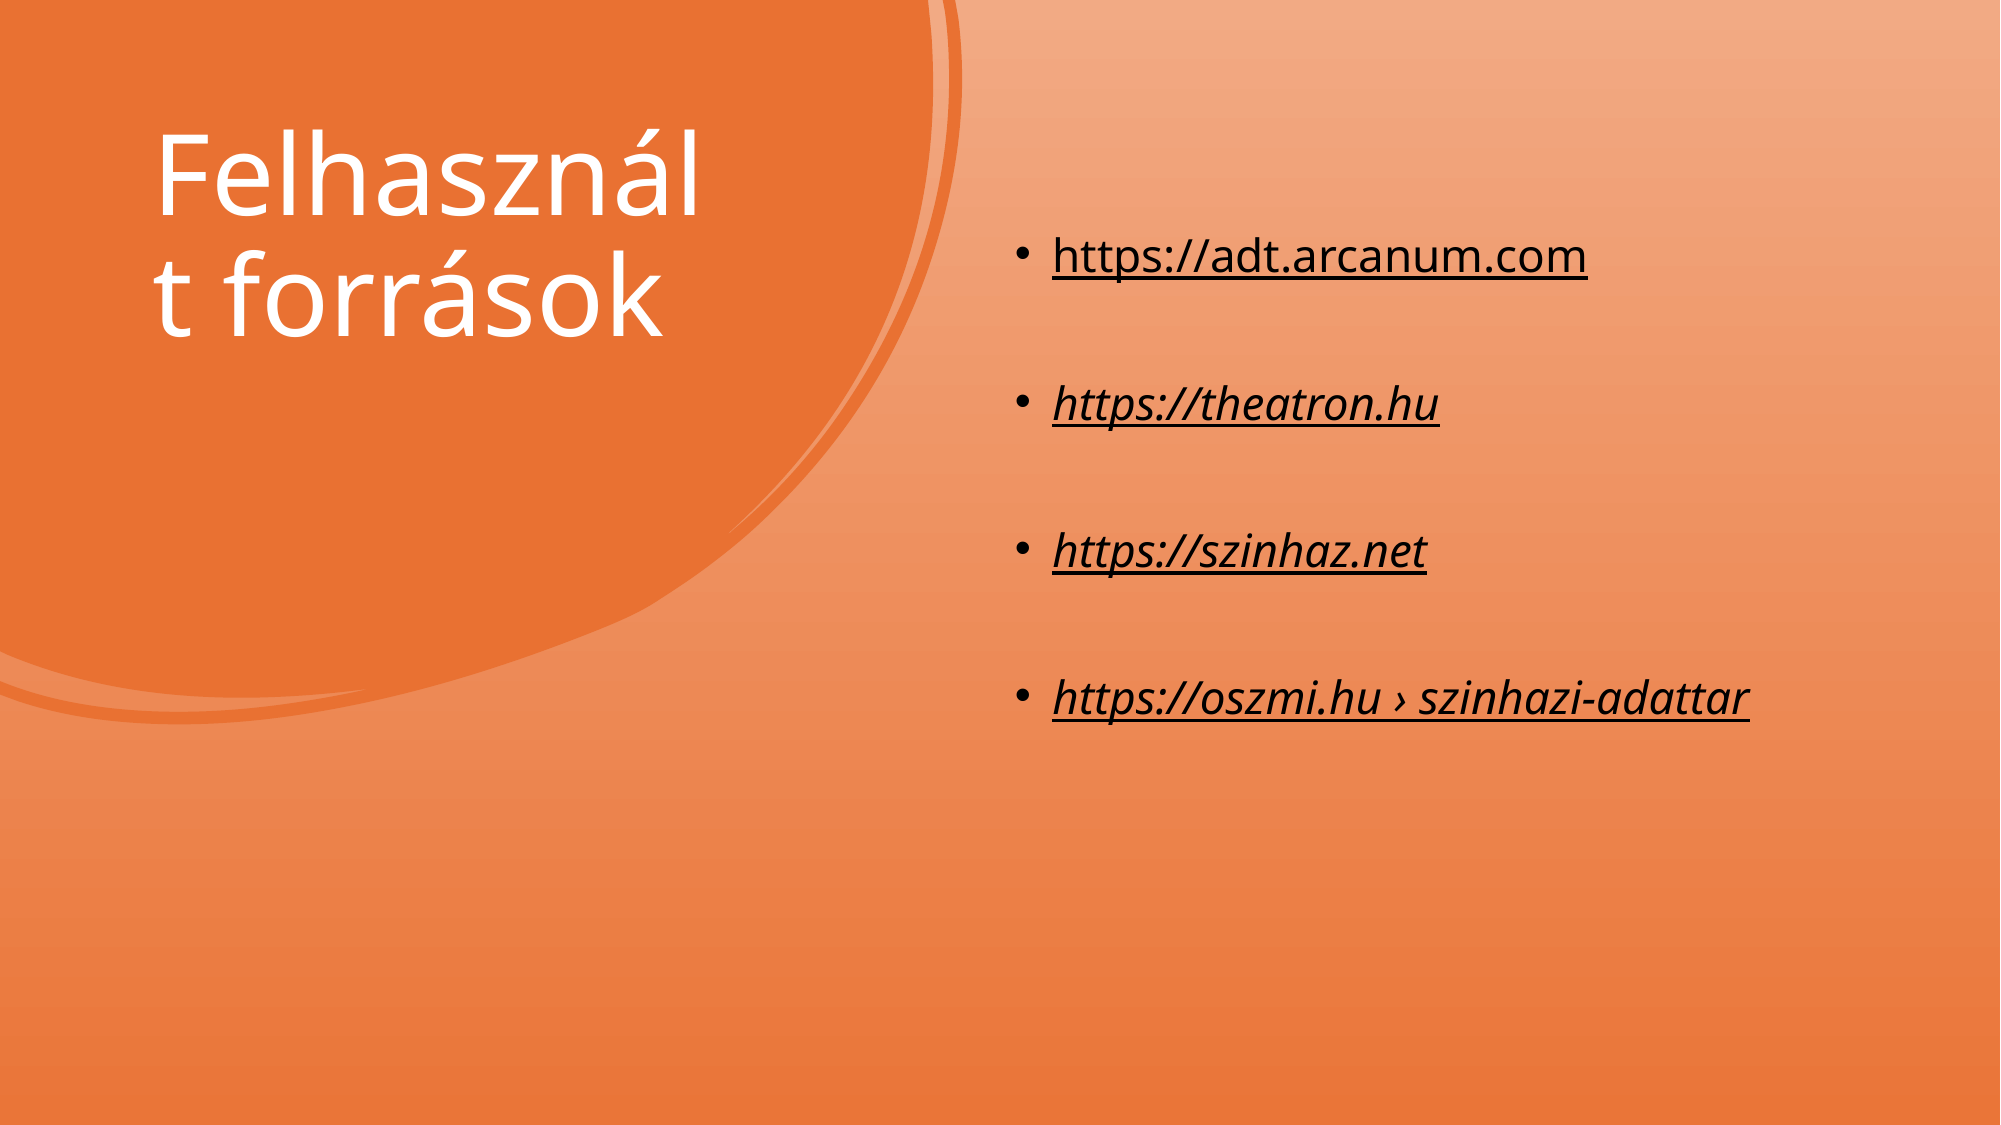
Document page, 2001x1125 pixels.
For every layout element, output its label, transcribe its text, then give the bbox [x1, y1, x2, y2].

text_box [0, 0, 2000, 1125]
text_box [0, 0, 963, 725]
title Felhasznált források [138, 110, 736, 507]
list https://adt.arcanum.com https://theatron.hu https://szinhaz.net https://oszmi.hu › szinhazi-adattar [999, 144, 1862, 1014]
